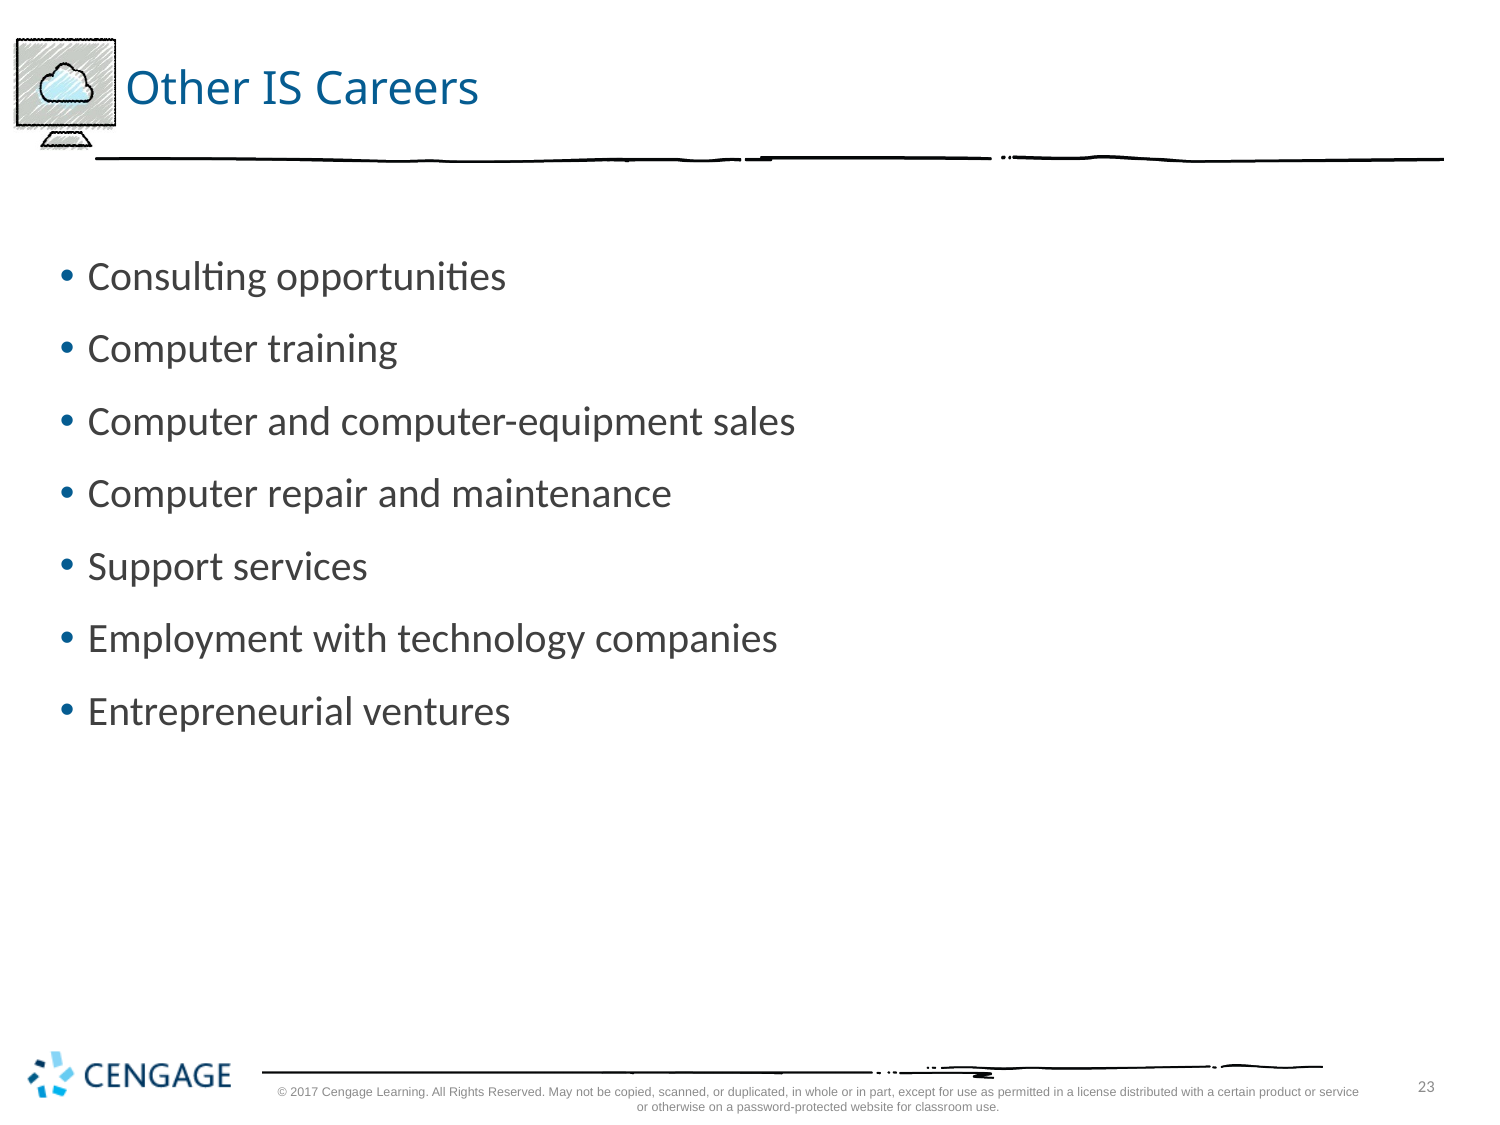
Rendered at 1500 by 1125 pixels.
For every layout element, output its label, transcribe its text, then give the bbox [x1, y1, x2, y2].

title Other IS Careers [125, 66, 1442, 116]
footer © 2017 Cengage Learning. All Rights Reserved. May not be copied, scanned, or duplicated, in whole or in part, except for use as permitted in a license distributed with a certain product or service or otherwise on a password-protected website for classroom use. [262, 1079, 1375, 1120]
picture [13, 36, 117, 151]
picture [7, 1037, 244, 1111]
picture [262, 1064, 1323, 1079]
list Consulting opportunities Computer training Computer and computer-equipment sales Computer repair and maintenance Support services Employment with technology companies Entrepreneurial ventures [59, 252, 1441, 485]
picture [95, 155, 1444, 163]
